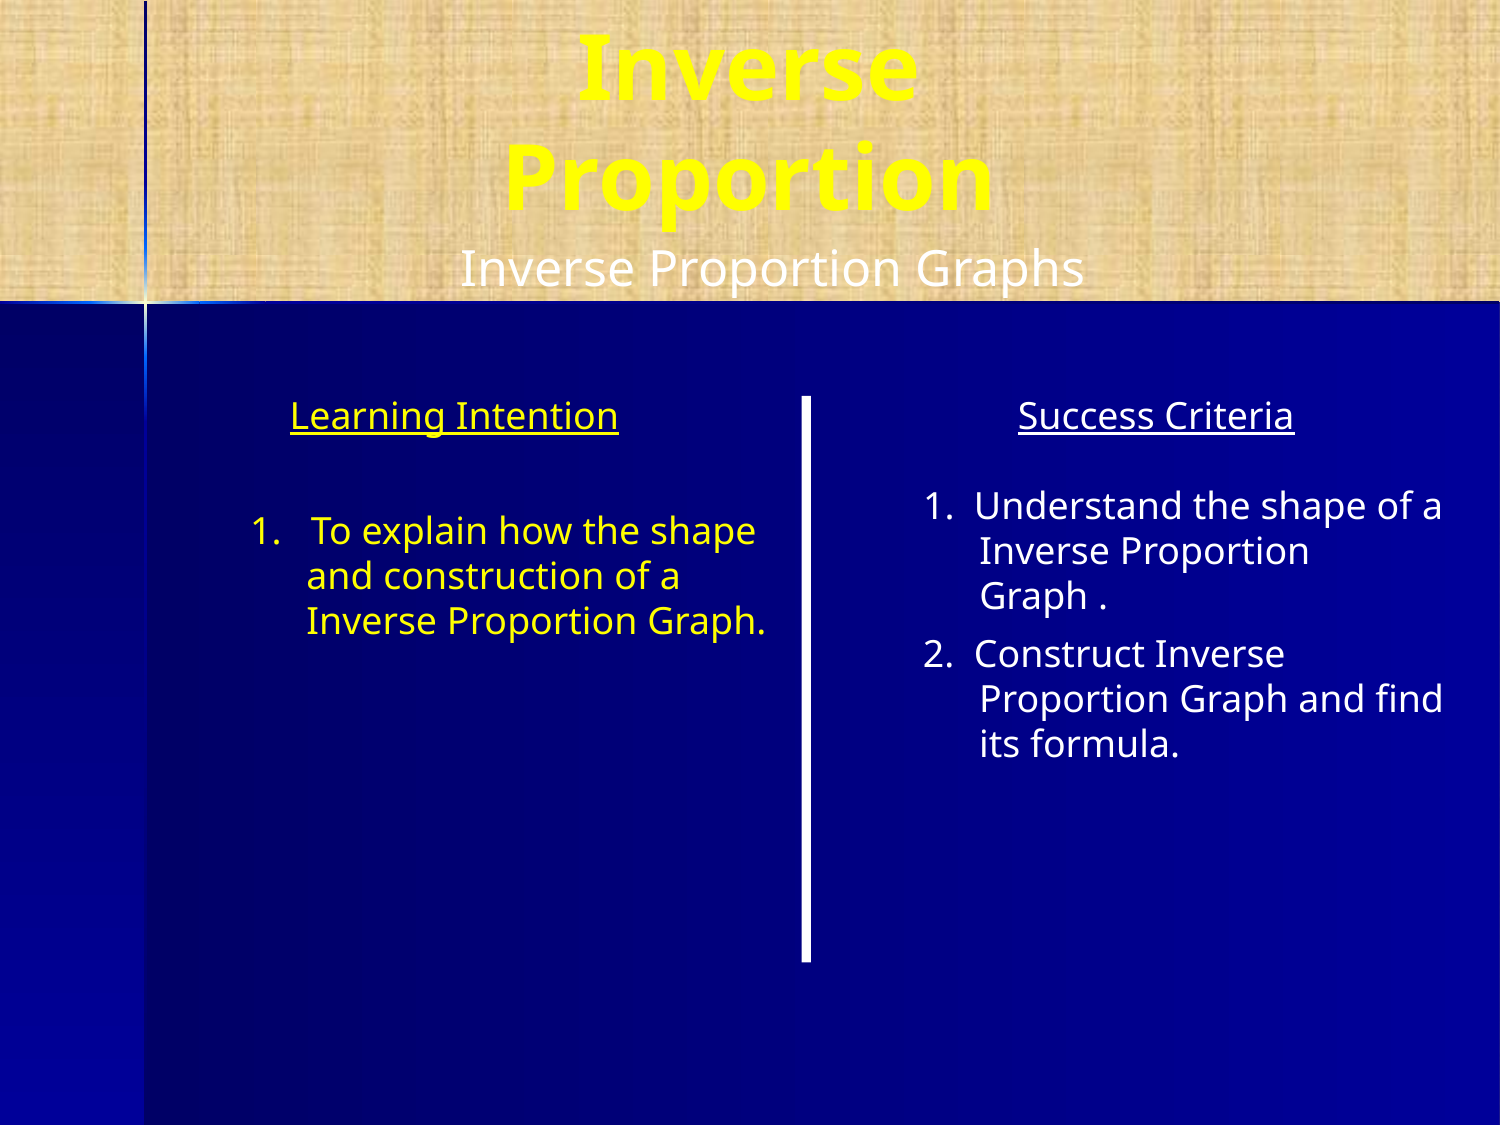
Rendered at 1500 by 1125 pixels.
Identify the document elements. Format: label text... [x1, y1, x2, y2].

text_box 1. To explain how the shape and construction of a Inverse Proportion Graph. [160, 499, 798, 650]
picture [0, 0, 1500, 302]
text_box 1. Understand the shape of a Inverse Proportion Graph . [908, 474, 1460, 623]
text_box Success Criteria [1003, 384, 1310, 445]
text_box Inverse Proportion Graphs [446, 228, 1101, 304]
text_box Inverse Proportion [317, 121, 1181, 236]
text_box Learning Intention [274, 384, 635, 445]
text_box 2. Construct Inverse Proportion Graph and find its formula. [908, 623, 1460, 773]
